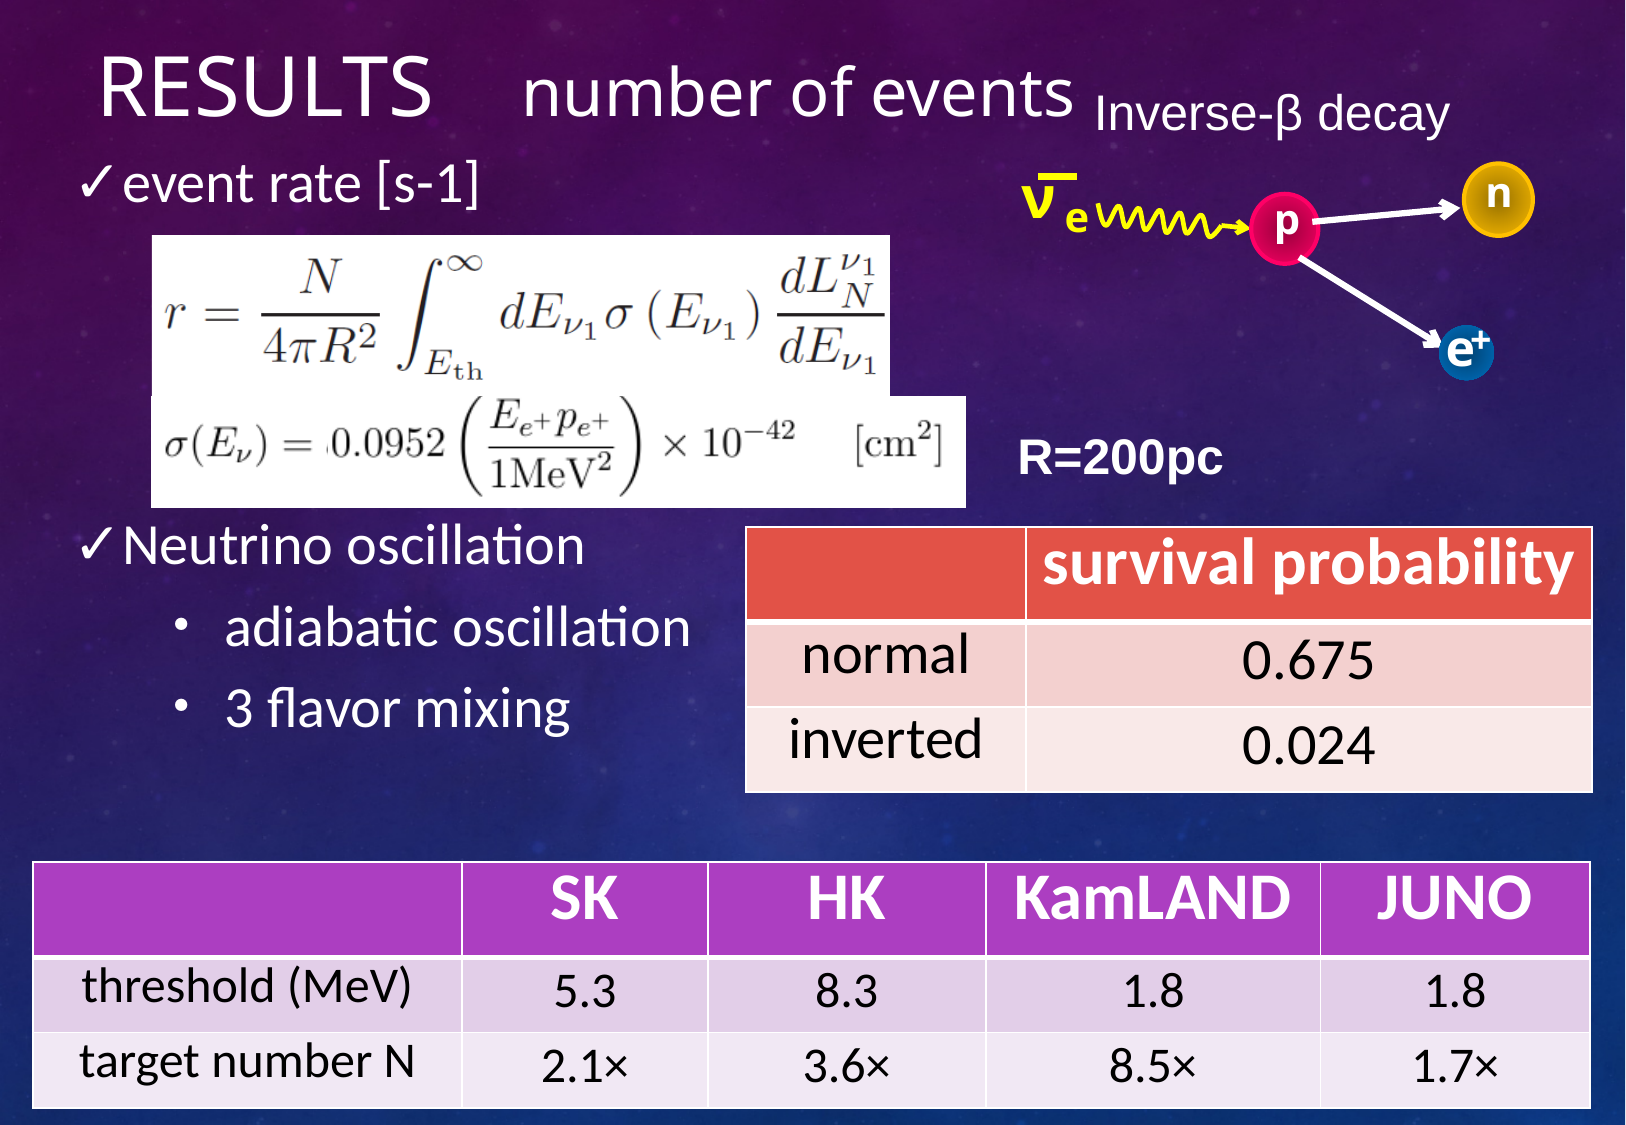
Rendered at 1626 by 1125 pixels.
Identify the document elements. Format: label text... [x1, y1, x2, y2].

text_box ✓event rate [s-1] ✓Neutrino oscillation ・adiabatic oscillation ・3 flavor mixing [58, 137, 1569, 861]
picture [150, 235, 967, 508]
picture [0, 0, 1626, 1125]
table_header [747, 528, 1025, 619]
table_cell 0.024 [1027, 708, 1591, 791]
table_cell normal [747, 625, 1025, 706]
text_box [1006, 152, 1625, 386]
text_box R=200pc [1002, 417, 1311, 493]
table_cell 0.675 [1027, 625, 1591, 706]
table_cell inverted [747, 708, 1025, 791]
title Results number of events [81, 0, 1544, 177]
table_header survival probability [1027, 528, 1591, 619]
text_box Inverse-β decay [1078, 73, 1625, 148]
